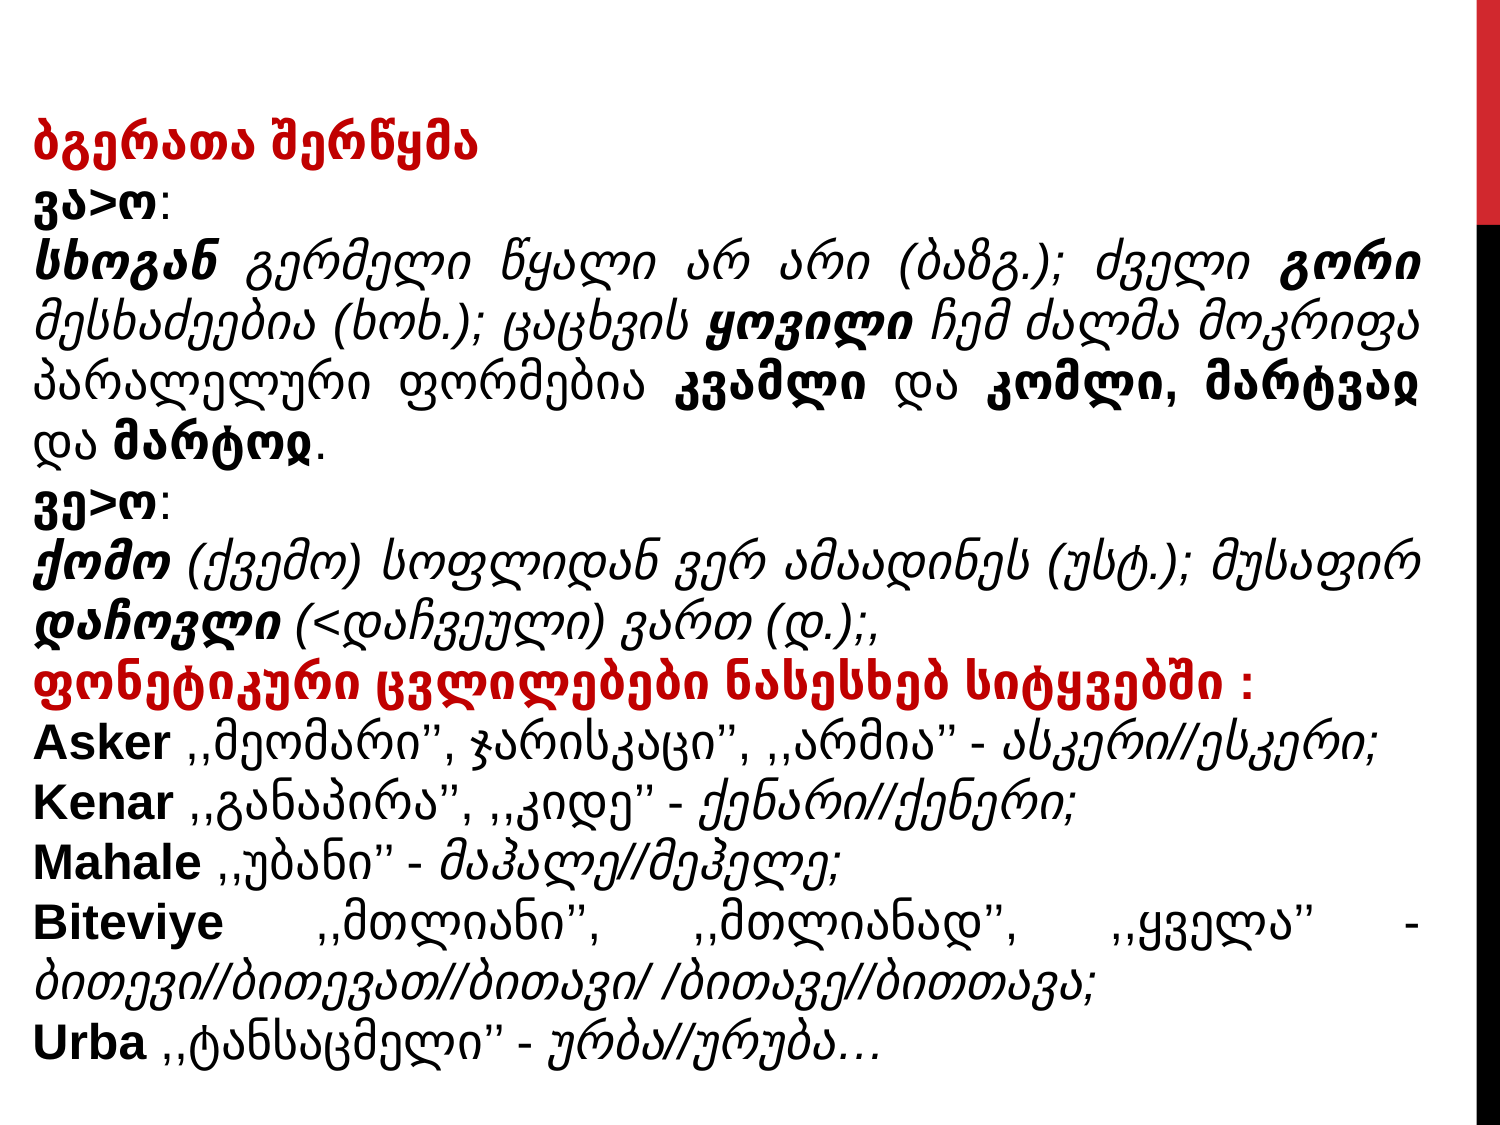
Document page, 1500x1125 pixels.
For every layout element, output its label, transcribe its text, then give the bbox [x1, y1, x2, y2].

text_box ბგერათა შერწყმა ვა>ო: სხოგან გერმელი წყალი არ არი (ბაზგ.); ძველი გორი მესხაძეებია (ხოხ.); ცაცხვის ყოვილი ჩემ ძალმა მოკრიფა პარალელური ფორმებია კვამლი და კომლი, მარტვაჲ და მარტოჲ. ვე>ო: ქომო (ქვემო) სოფლიდან ვერ ამაადინეს (უსტ.); მუსაფირ დაჩოვლი (<დაჩვეული) ვართ (დ.);, ფონეტიკური ცვლილებები ნასესხებ სიტყვებში : Asker ,,მეომარი’’, ჯარისკაცი’’, ,,არმია’’ - ასკერი//ესკერი; Kenar ,,განაპირა’’, ,,კიდე’’ - ქენარი//ქენერი; Mahale ,,უბანი’’ - მაჰალე//მეჰელე; Biteviye ,,მთლიანი’’, ,,მთლიანად’’, ,,ყველა’’ - ბითევი//ბითევათ//ბითავი/ /ბითავე//ბითთავა; Urba ,,ტანსაცმელი’’ - ურბა//ურუბა… [17, 101, 1436, 1125]
